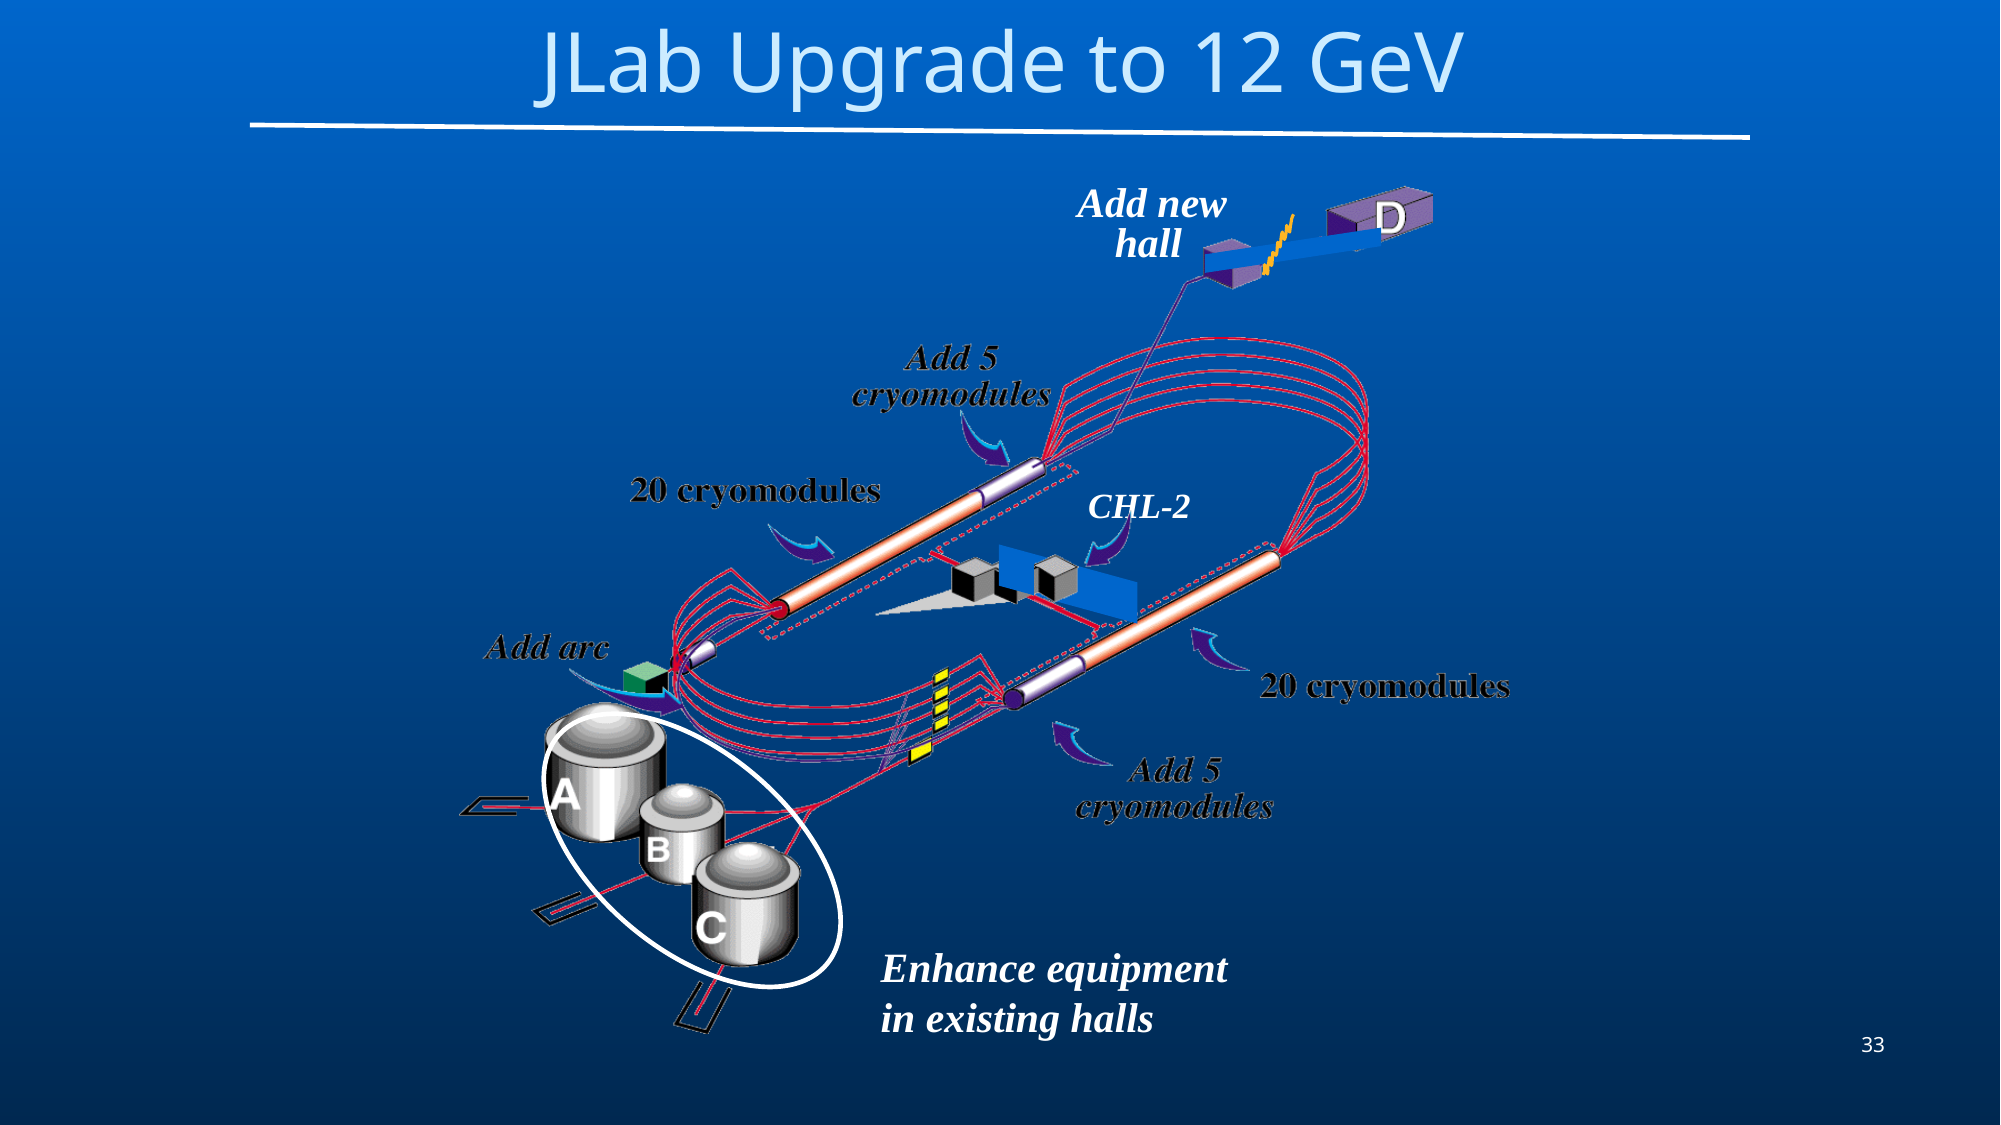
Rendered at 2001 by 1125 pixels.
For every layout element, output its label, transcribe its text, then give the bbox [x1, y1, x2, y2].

picture [833, 336, 1051, 519]
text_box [1047, 162, 1434, 472]
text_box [459, 337, 1520, 1035]
slide_number 33 [1433, 1024, 1900, 1100]
picture [468, 559, 1295, 839]
text_box JLab Upgrade to 12 GeV [525, 1, 1481, 117]
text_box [1034, 482, 1194, 609]
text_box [515, 752, 1276, 1052]
